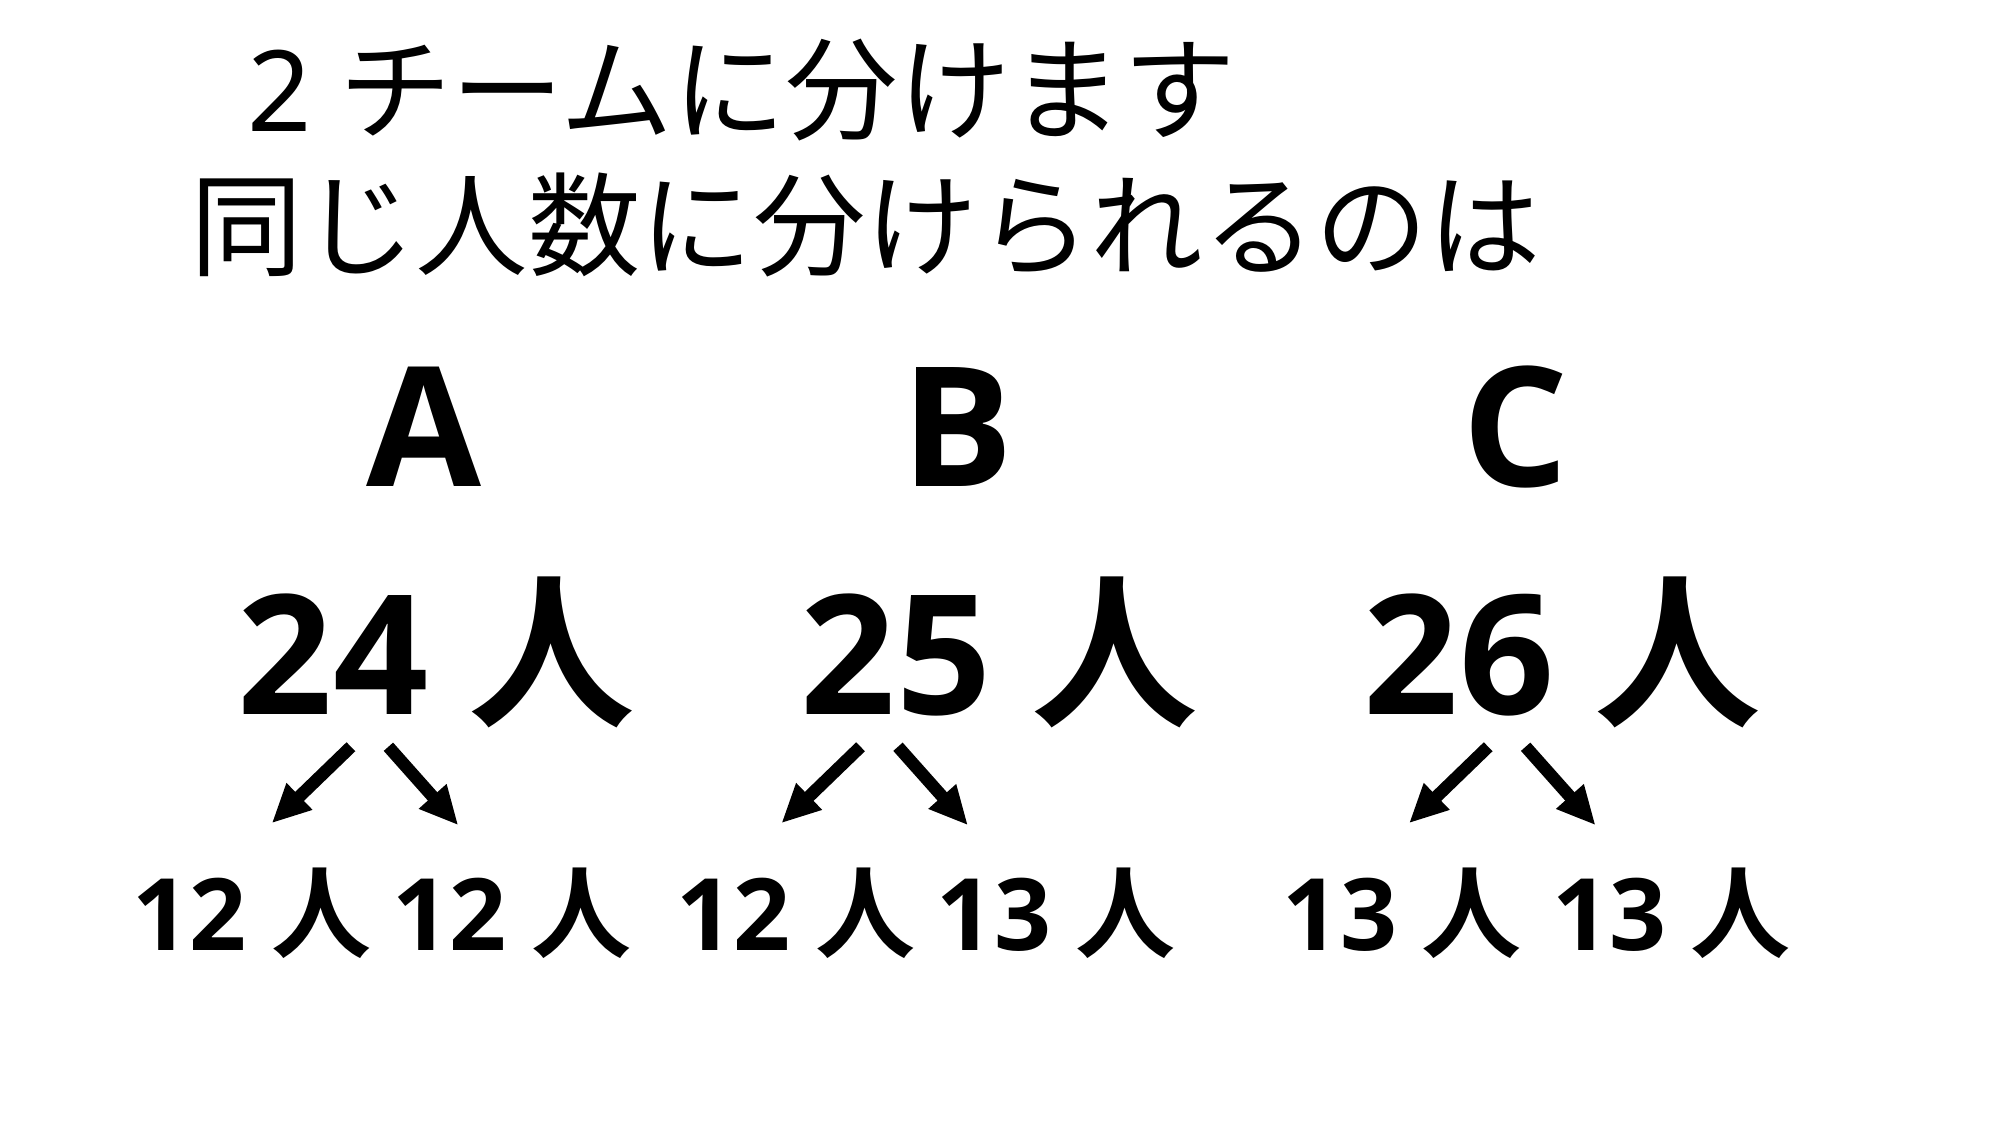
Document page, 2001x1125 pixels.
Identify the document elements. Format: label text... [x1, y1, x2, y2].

text_box 12人 [377, 843, 646, 978]
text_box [1409, 746, 1489, 823]
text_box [898, 746, 968, 825]
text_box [1525, 746, 1595, 825]
text_box 同じ人数に分けられるのは [176, 147, 1556, 298]
text_box 24人 [223, 540, 651, 756]
text_box 2チームに分けます [233, 11, 1251, 147]
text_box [272, 746, 351, 823]
text_box 12人 [117, 843, 377, 978]
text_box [388, 746, 458, 825]
text_box B [886, 312, 1029, 527]
text_box 25人 [786, 540, 1214, 756]
text_box 12人 [662, 843, 931, 979]
text_box C [1447, 312, 1584, 527]
text_box A [351, 312, 497, 527]
text_box 26人 [1349, 540, 1777, 756]
text_box 13人 [1268, 843, 1537, 978]
text_box 13人 [1537, 843, 1806, 978]
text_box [782, 746, 861, 823]
text_box 13人 [922, 843, 1190, 978]
